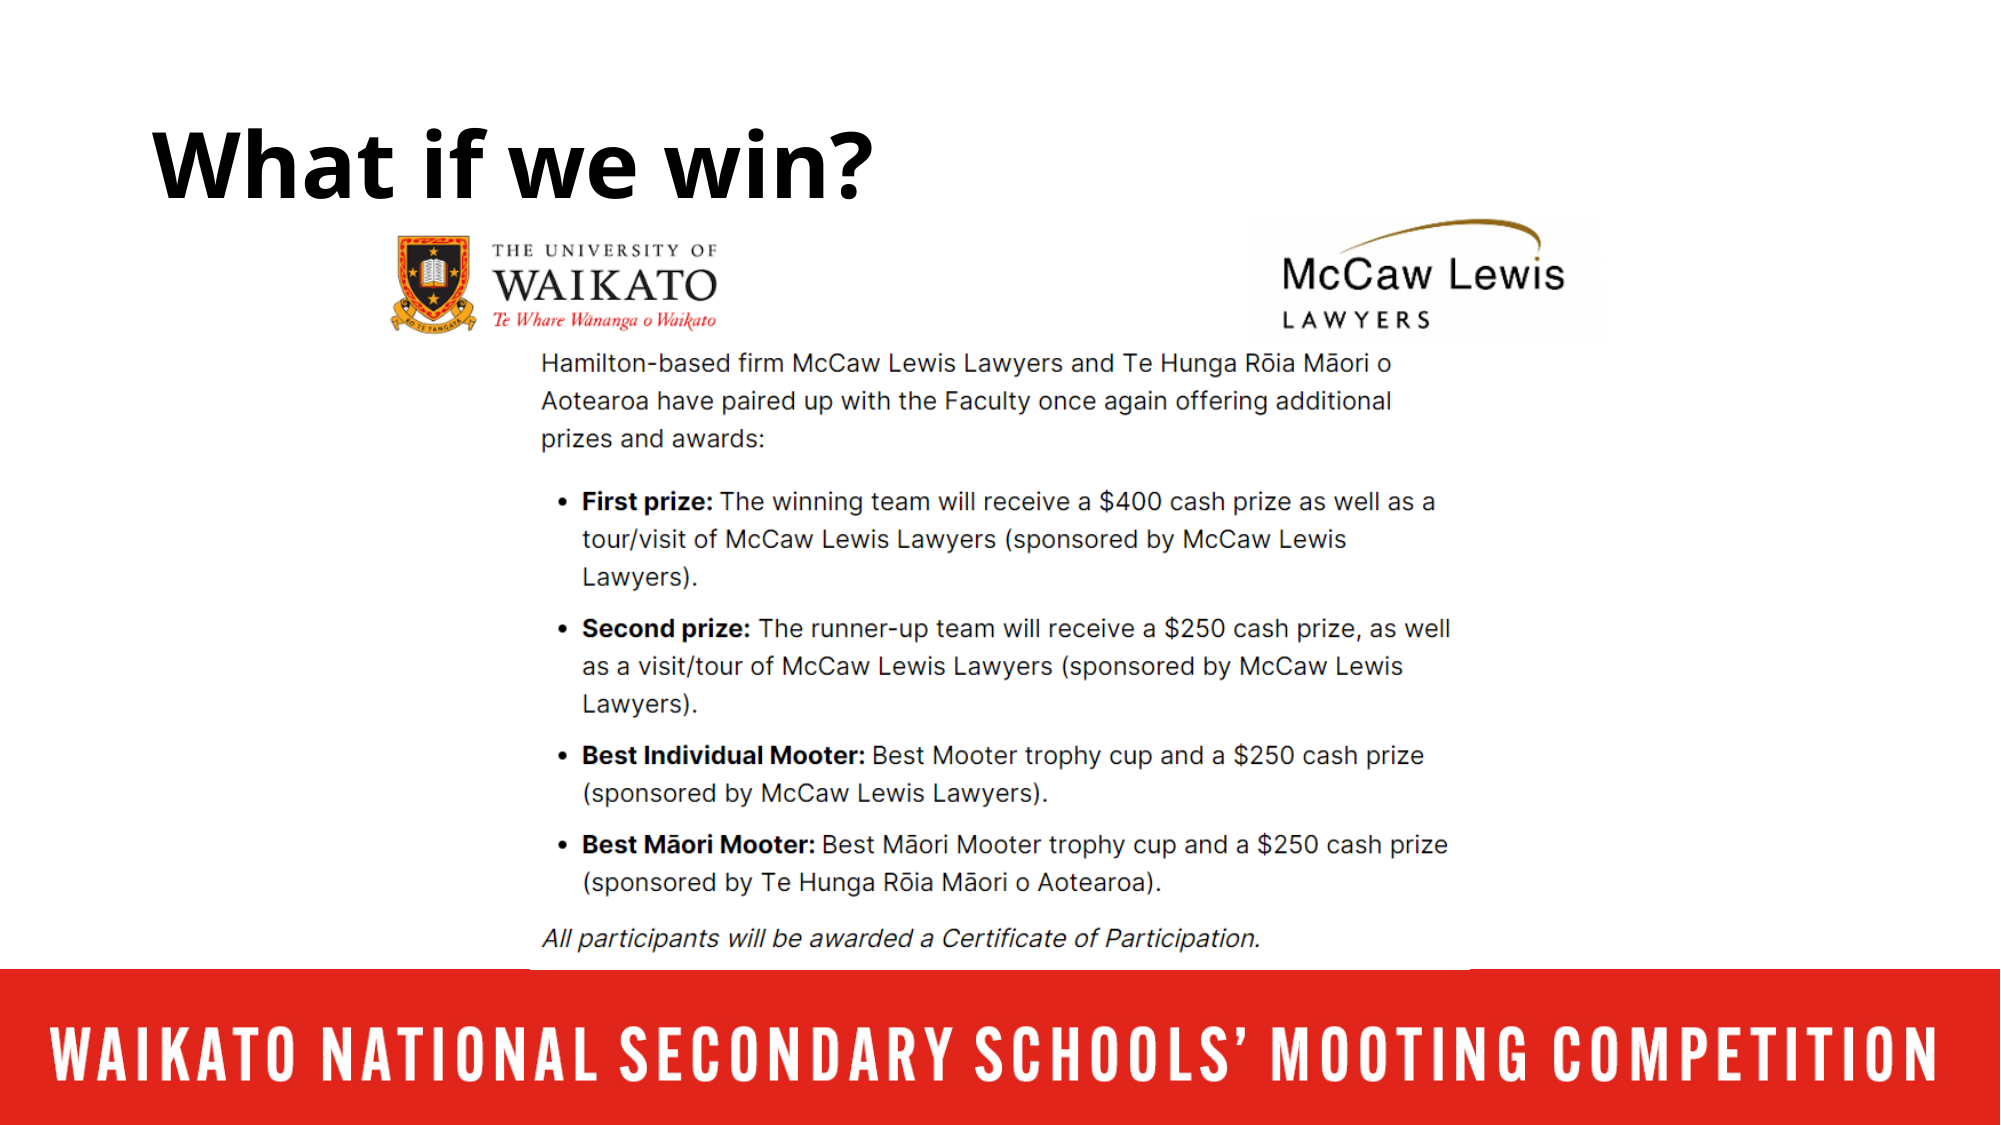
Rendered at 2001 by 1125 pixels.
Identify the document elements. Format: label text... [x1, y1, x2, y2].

title What if we win? [137, 59, 1863, 278]
picture [378, 208, 1622, 346]
picture [0, 349, 2000, 1125]
